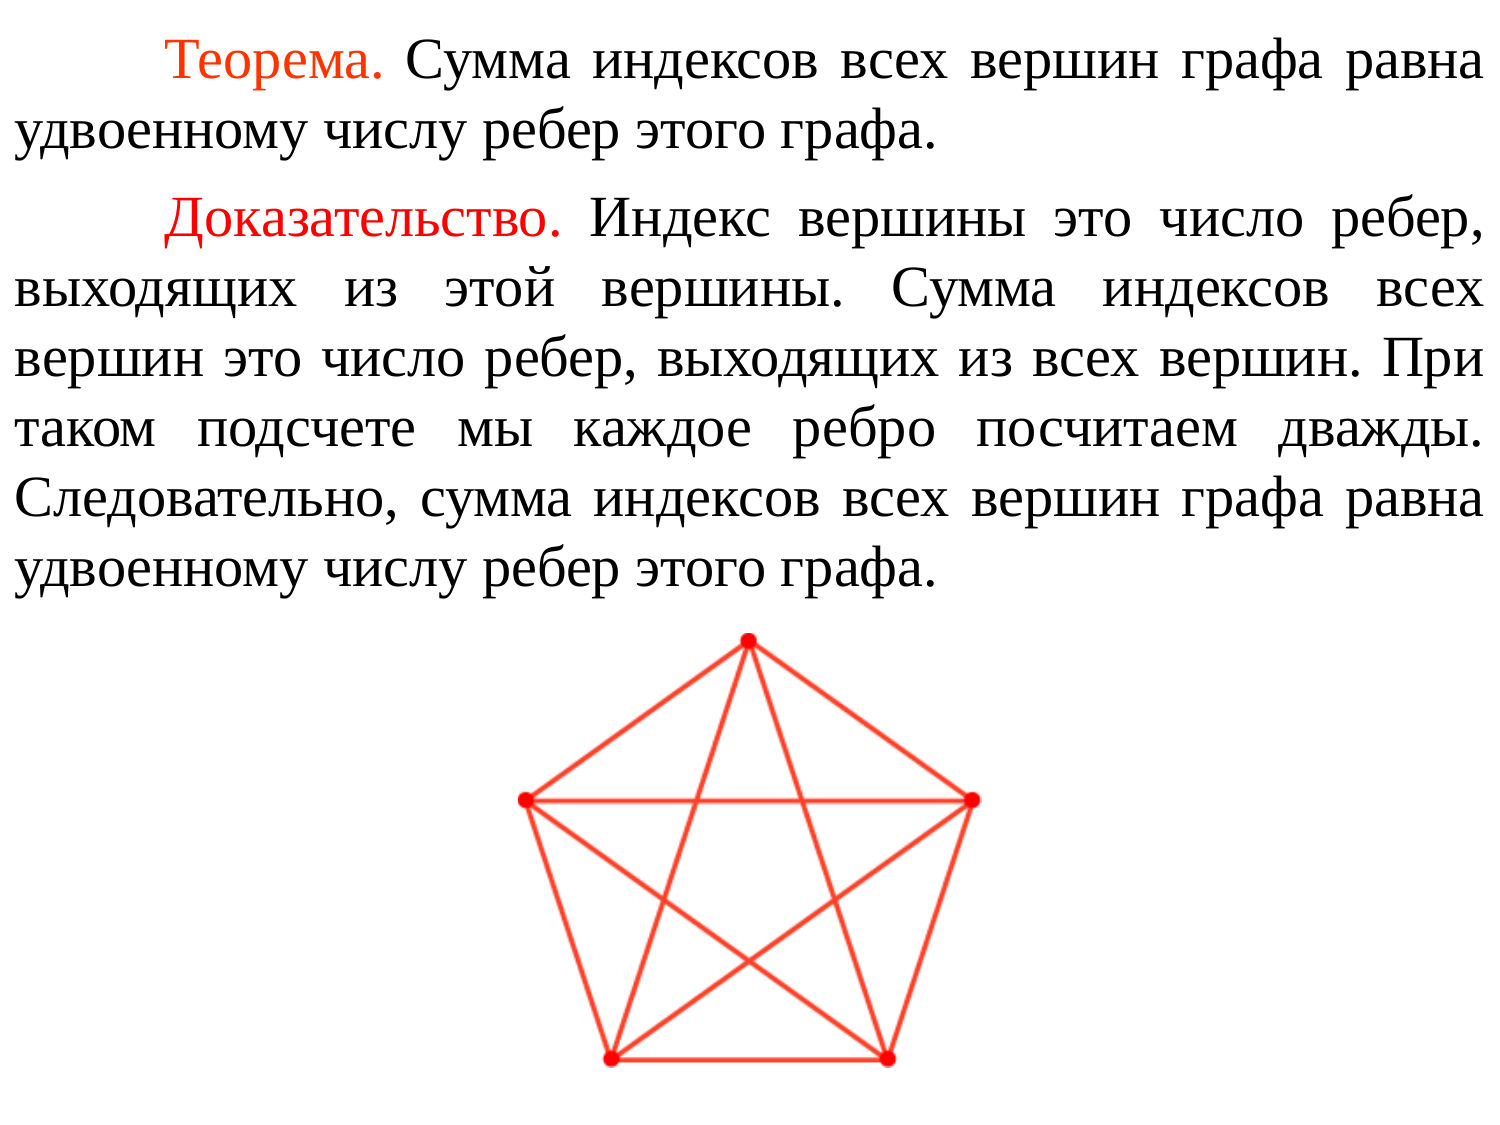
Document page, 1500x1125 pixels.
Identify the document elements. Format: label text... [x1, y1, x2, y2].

picture [518, 633, 982, 1068]
text_box Доказательство. Индекс вершины это число ребер, выходящих из этой вершины. Сумма индексов всех вершин это число ребер, выходящих из всех вершин. При таком подсчете мы каждое ребро посчитаем дважды. Следовательно, сумма индексов всех вершин графа равна удвоенному числу ребер этого графа. [0, 171, 1500, 606]
text_box Теорема. Сумма индексов всех вершин графа равна удвоенному числу ребер этого графа. [0, 13, 1500, 168]
